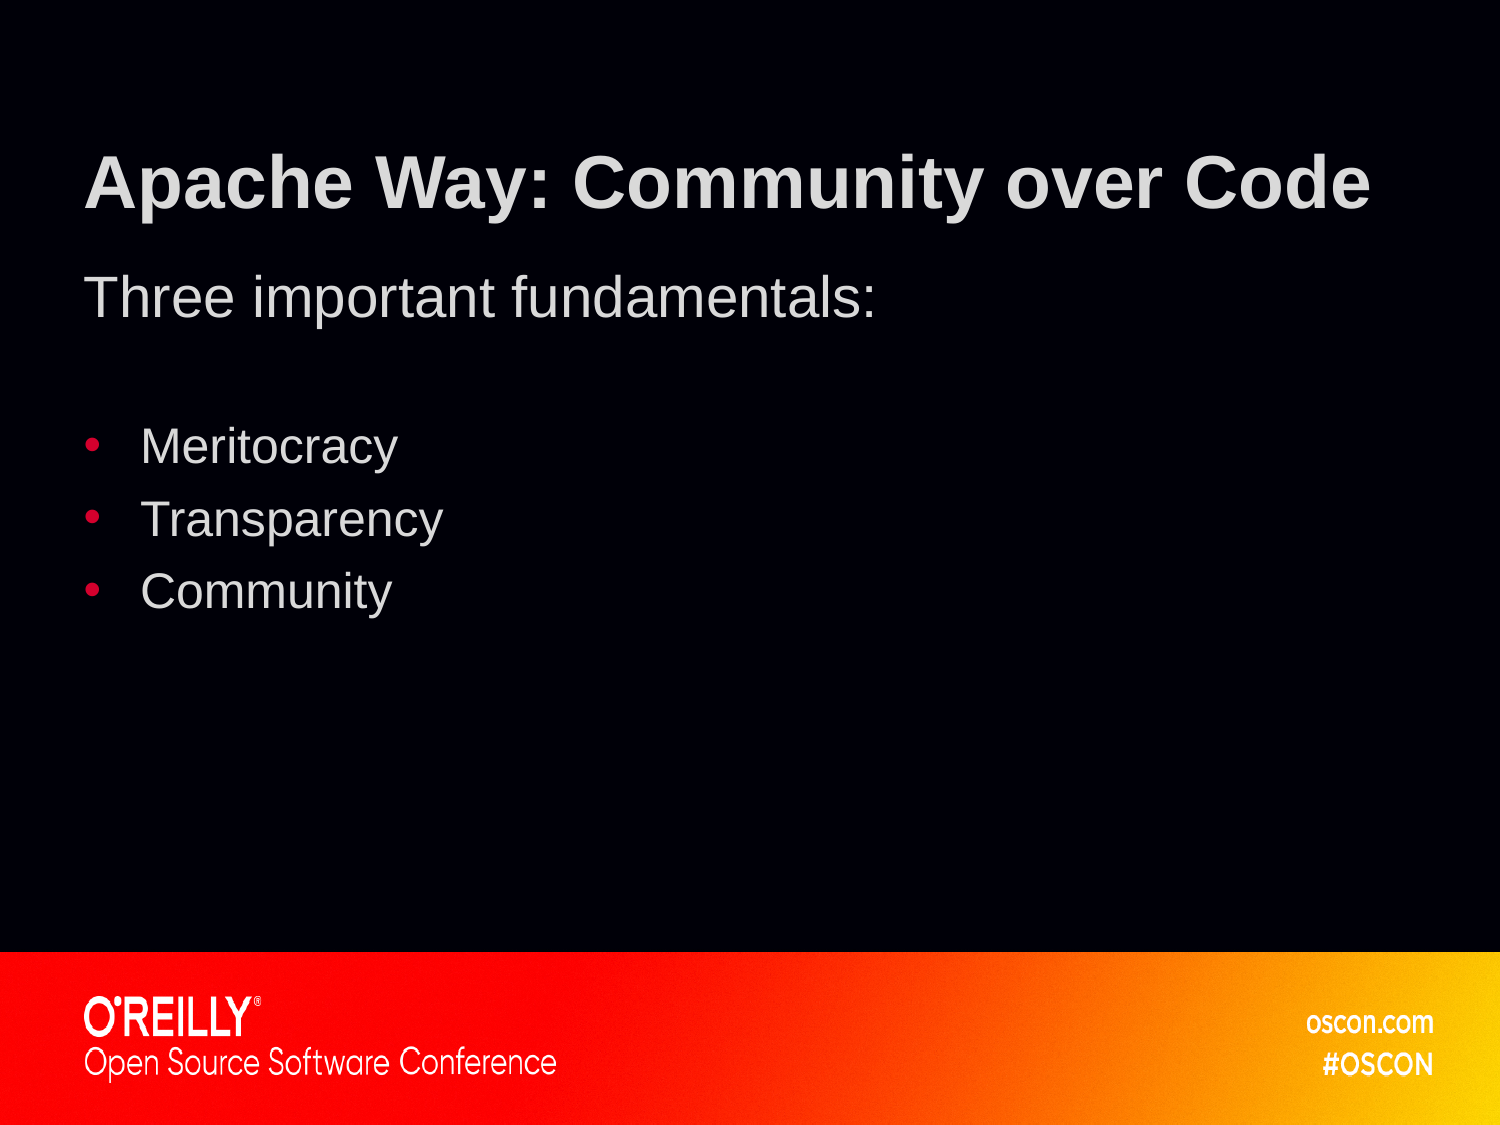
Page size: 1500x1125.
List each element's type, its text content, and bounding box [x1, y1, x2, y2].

title Apache Way: Community over Code [83, 91, 1429, 232]
list Three important fundamentals: Meritocracy Transparency Community [83, 251, 1429, 914]
picture [0, 0, 1500, 1125]
